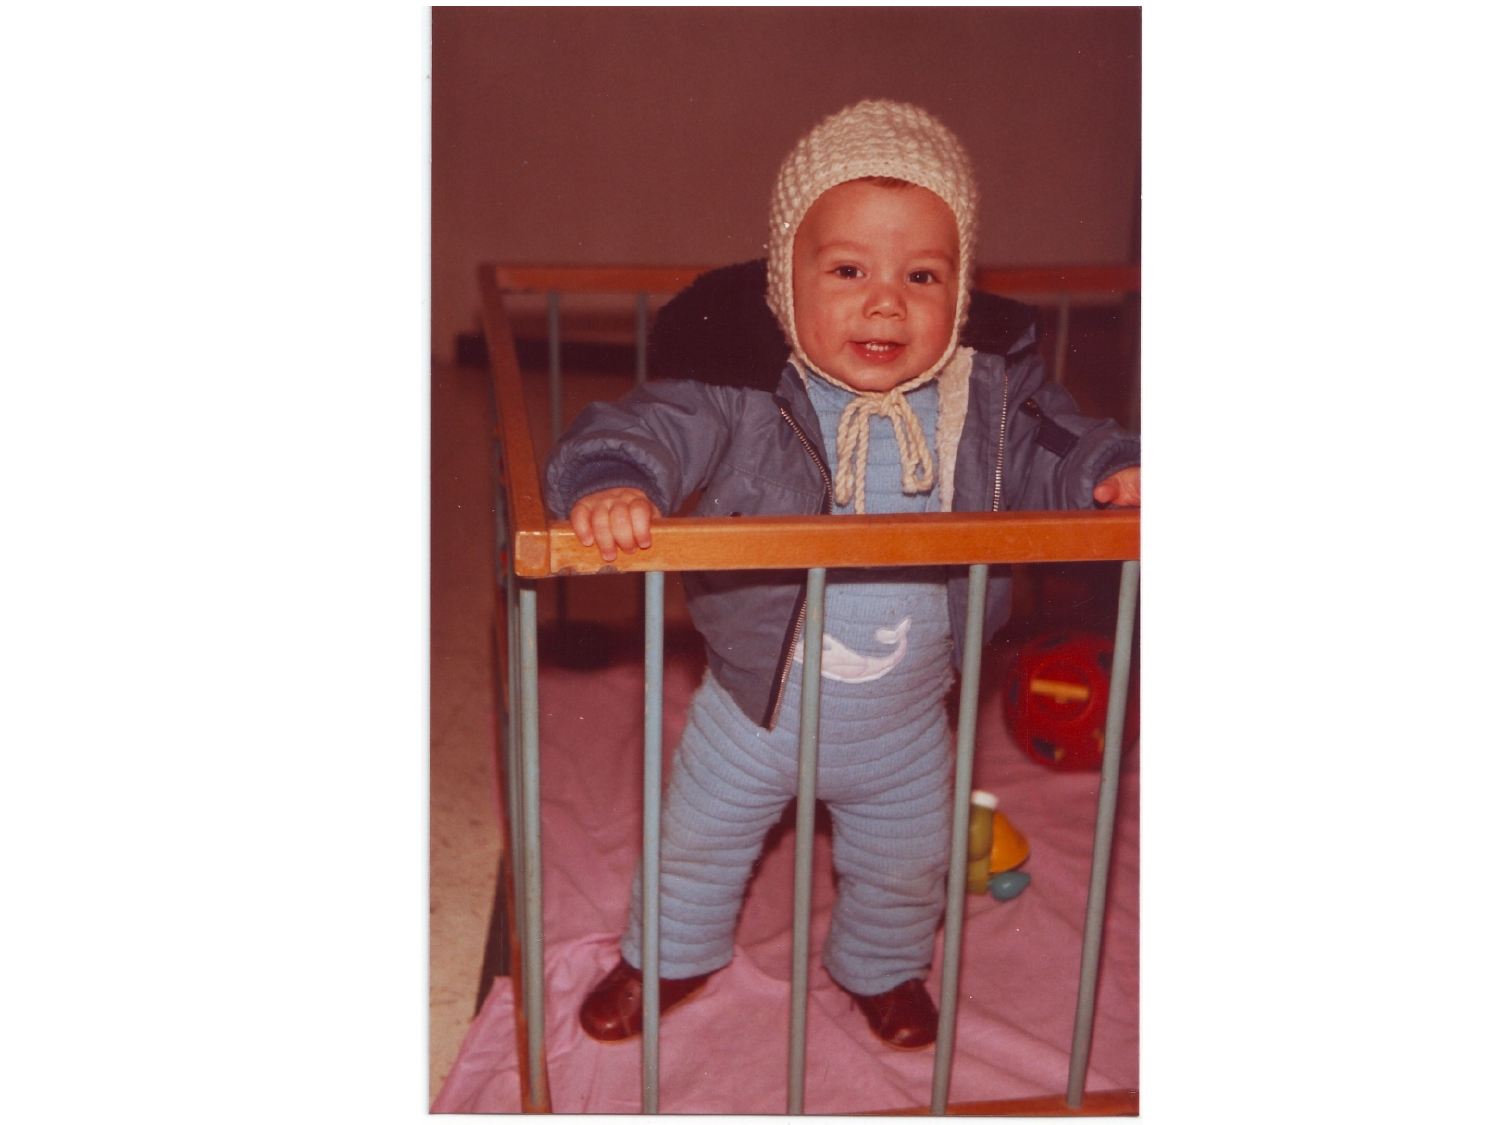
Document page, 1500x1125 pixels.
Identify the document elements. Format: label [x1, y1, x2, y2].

picture [421, 5, 1143, 1125]
